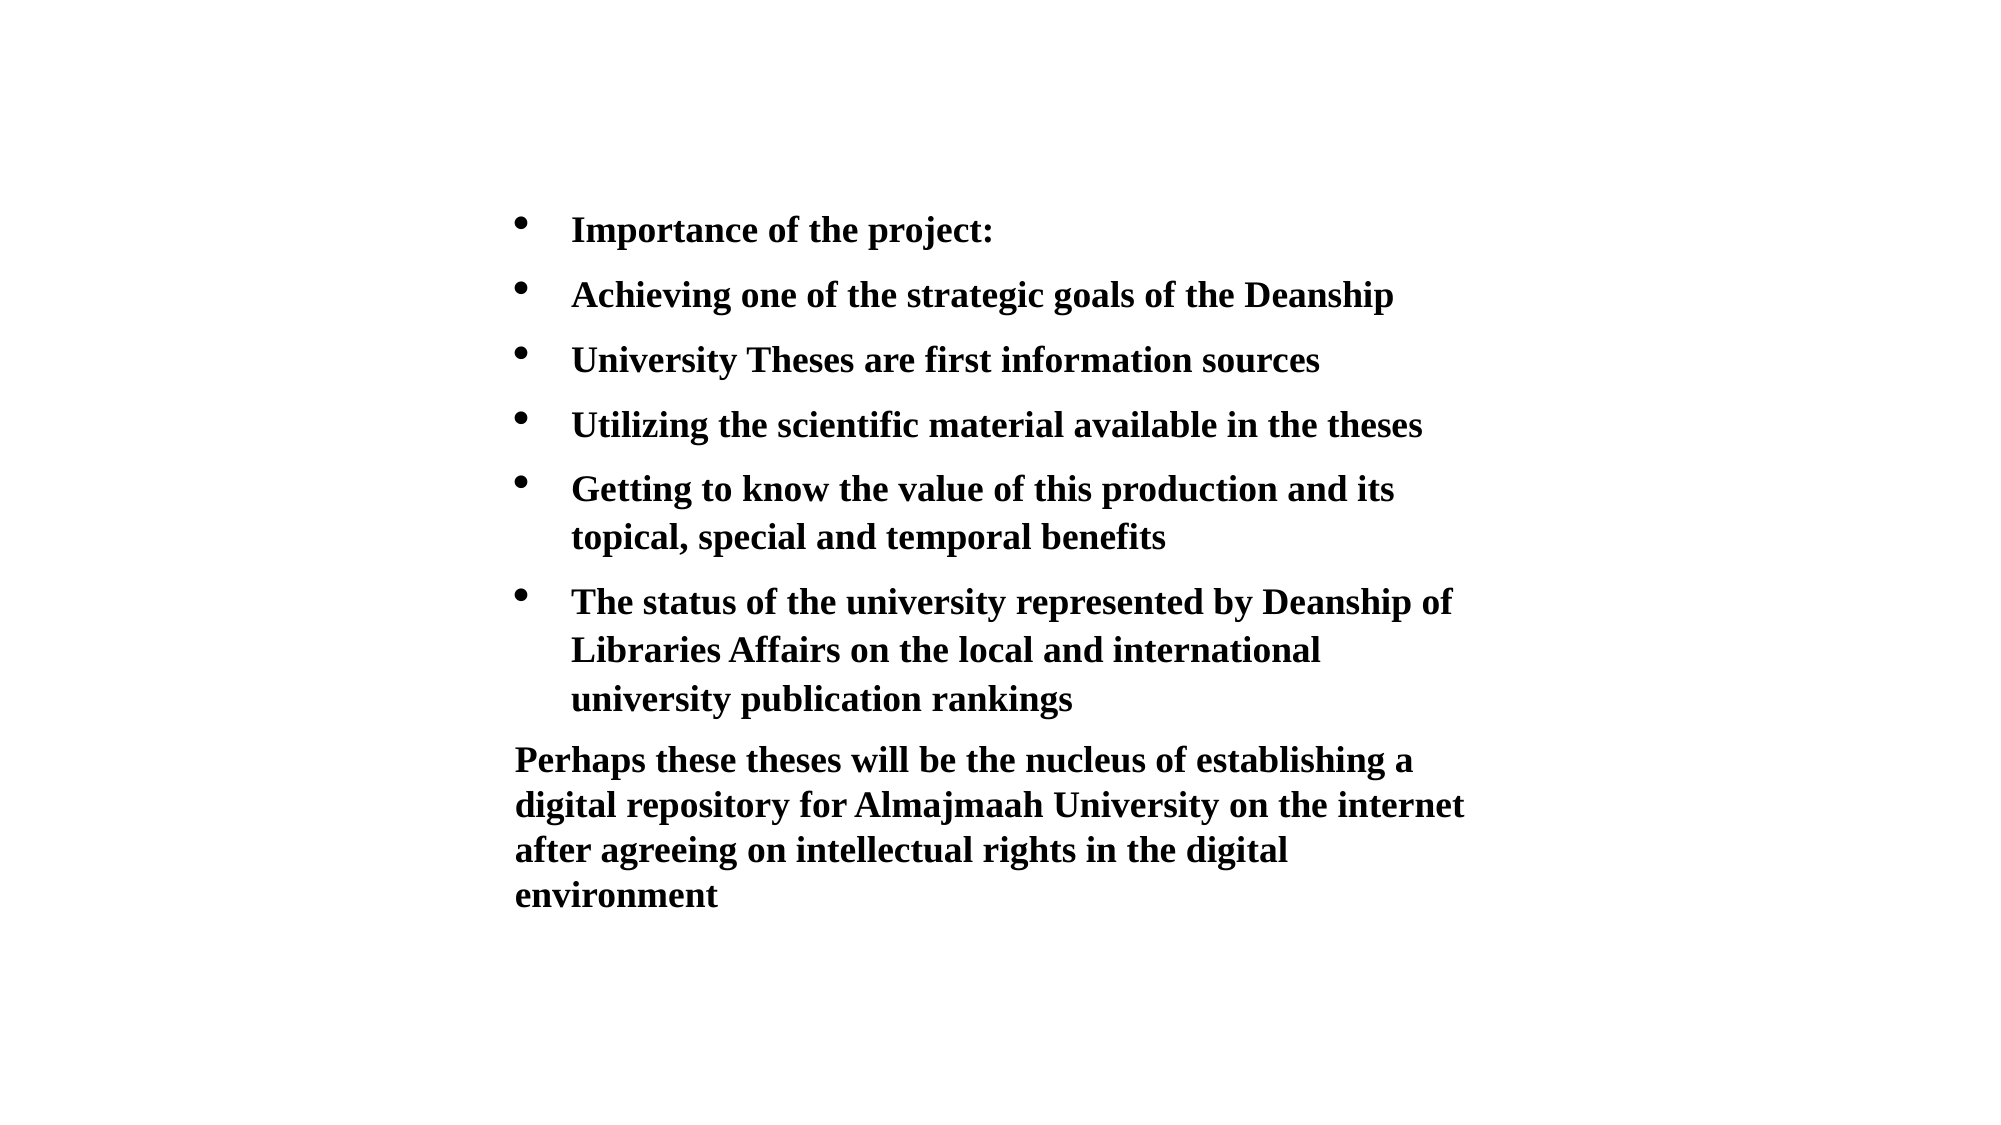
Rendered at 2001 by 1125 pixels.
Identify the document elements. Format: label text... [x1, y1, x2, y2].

text_box Importance of the project: Achieving one of the strategic goals of the Deanship University Theses are first information sources Utilizing the scientific material available in the theses Getting to know the value of this production and its topical, special and temporal benefits The status of the university represented by Deanship of Libraries Affairs on the local and international university publication rankings Perhaps these theses will be the nucleus of establishing a digital repository for Almajmaah University on the internet after agreeing on intellectual rights in the digital environment [500, 194, 1500, 923]
